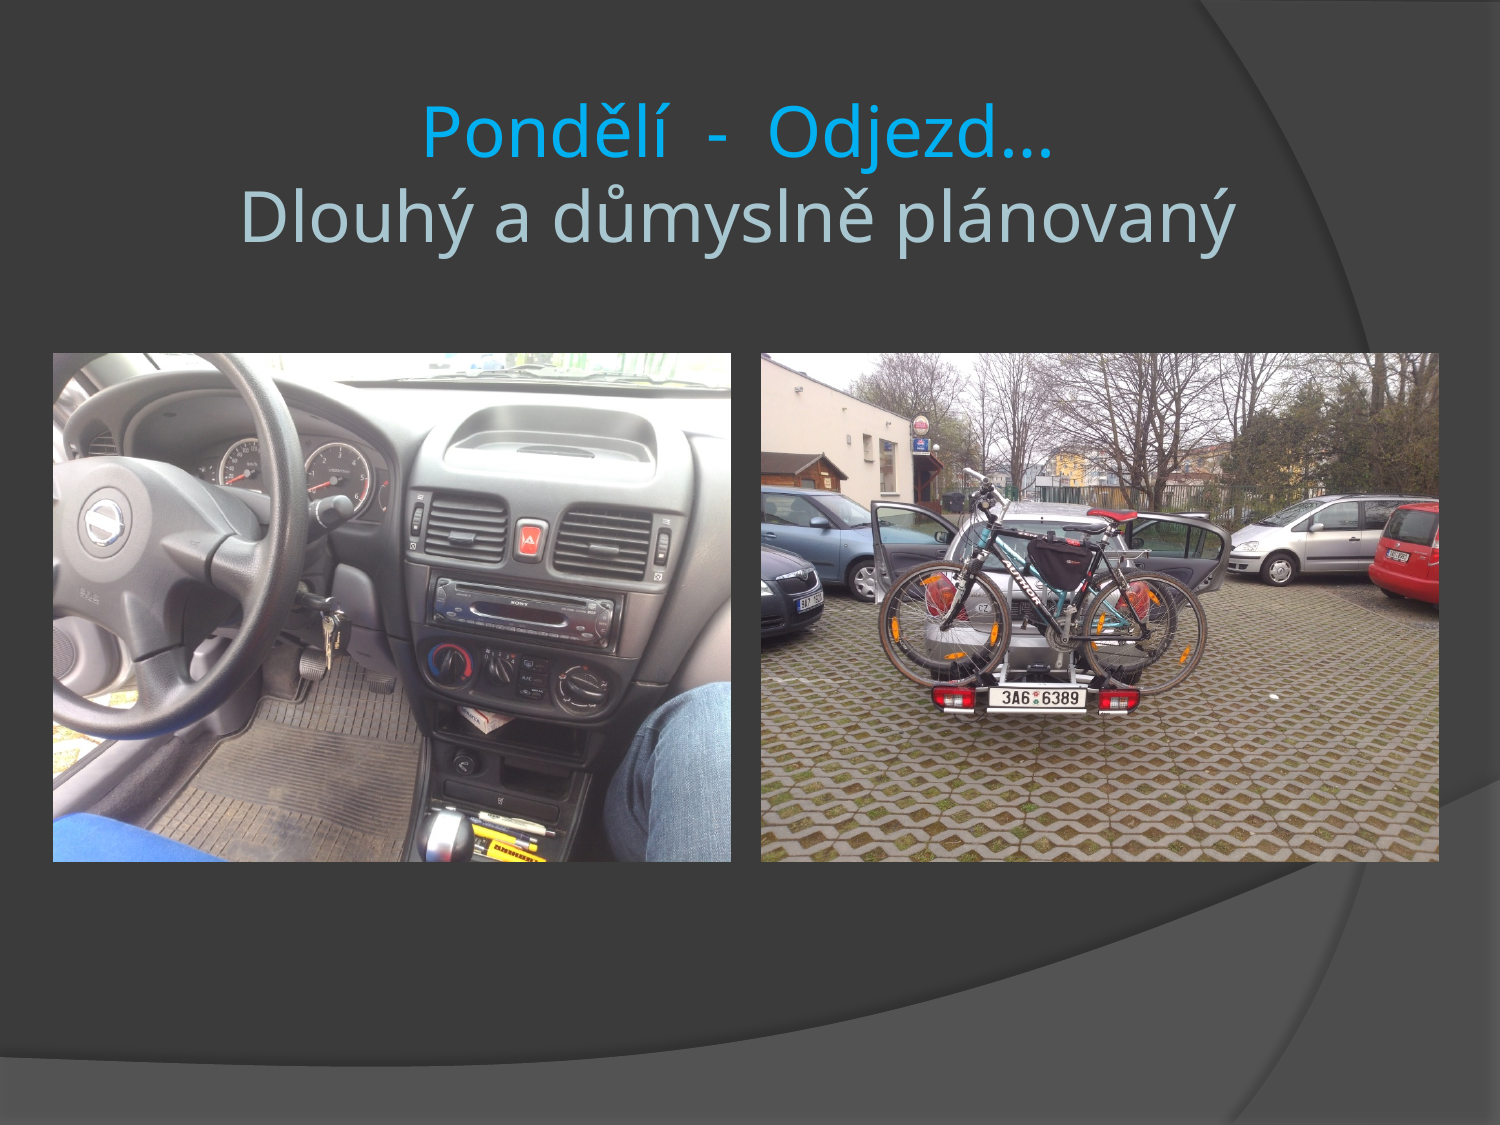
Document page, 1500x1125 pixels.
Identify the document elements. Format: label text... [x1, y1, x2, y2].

title Pondělí - Odjezd… Dlouhý a důmyslně plánovaný [125, 78, 1351, 266]
picture [761, 353, 1440, 862]
picture [52, 353, 731, 862]
